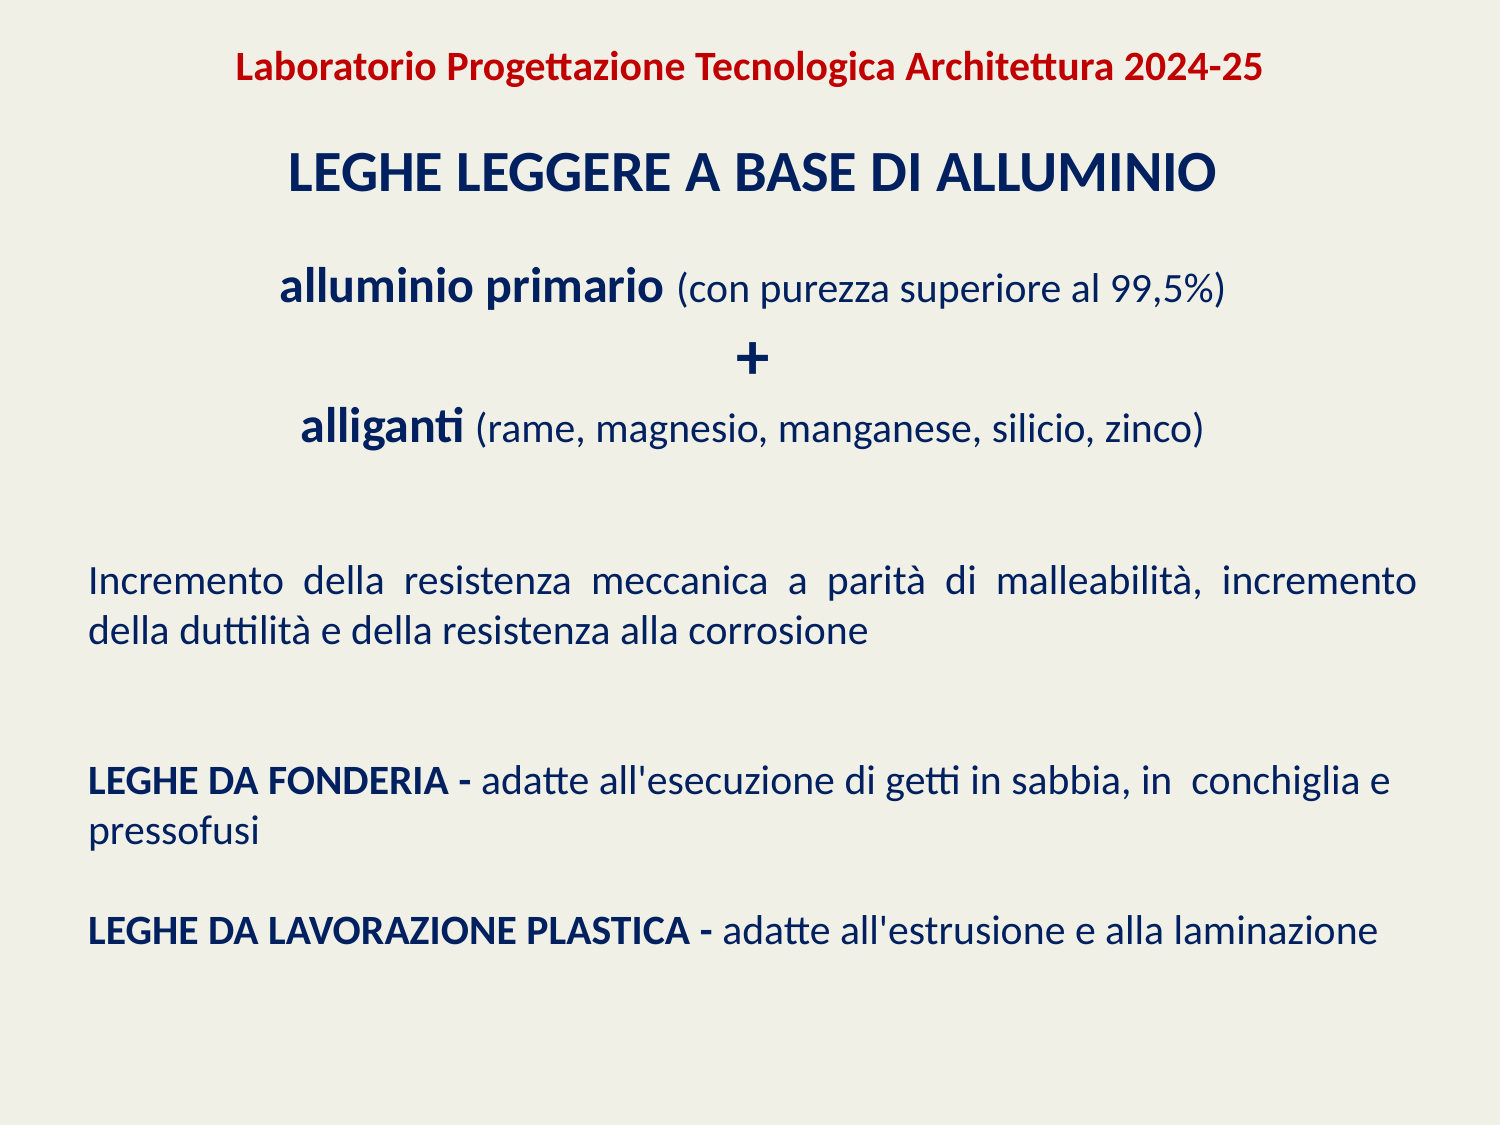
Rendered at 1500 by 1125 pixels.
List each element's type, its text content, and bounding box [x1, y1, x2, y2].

text_box Laboratorio Progettazione Tecnologica Architettura 2024-25 [97, 10, 1403, 118]
text_box leghe leggere A BASE DI ALLUMINIO alluminio primario (con purezza superiore al 99,5%) + alliganti (rame, magnesio, manganese, silicio, zinco) Incremento della resistenza meccanica a parità di malleabilità, incremento della duttilità e della resistenza alla corrosione leghe da fonderia - adatte all'esecuzione di getti in sabbia, in conchiglia e pressofusi leghe da lavorazione plastica - adatte all'estrusione e alla laminazione [73, 125, 1433, 961]
